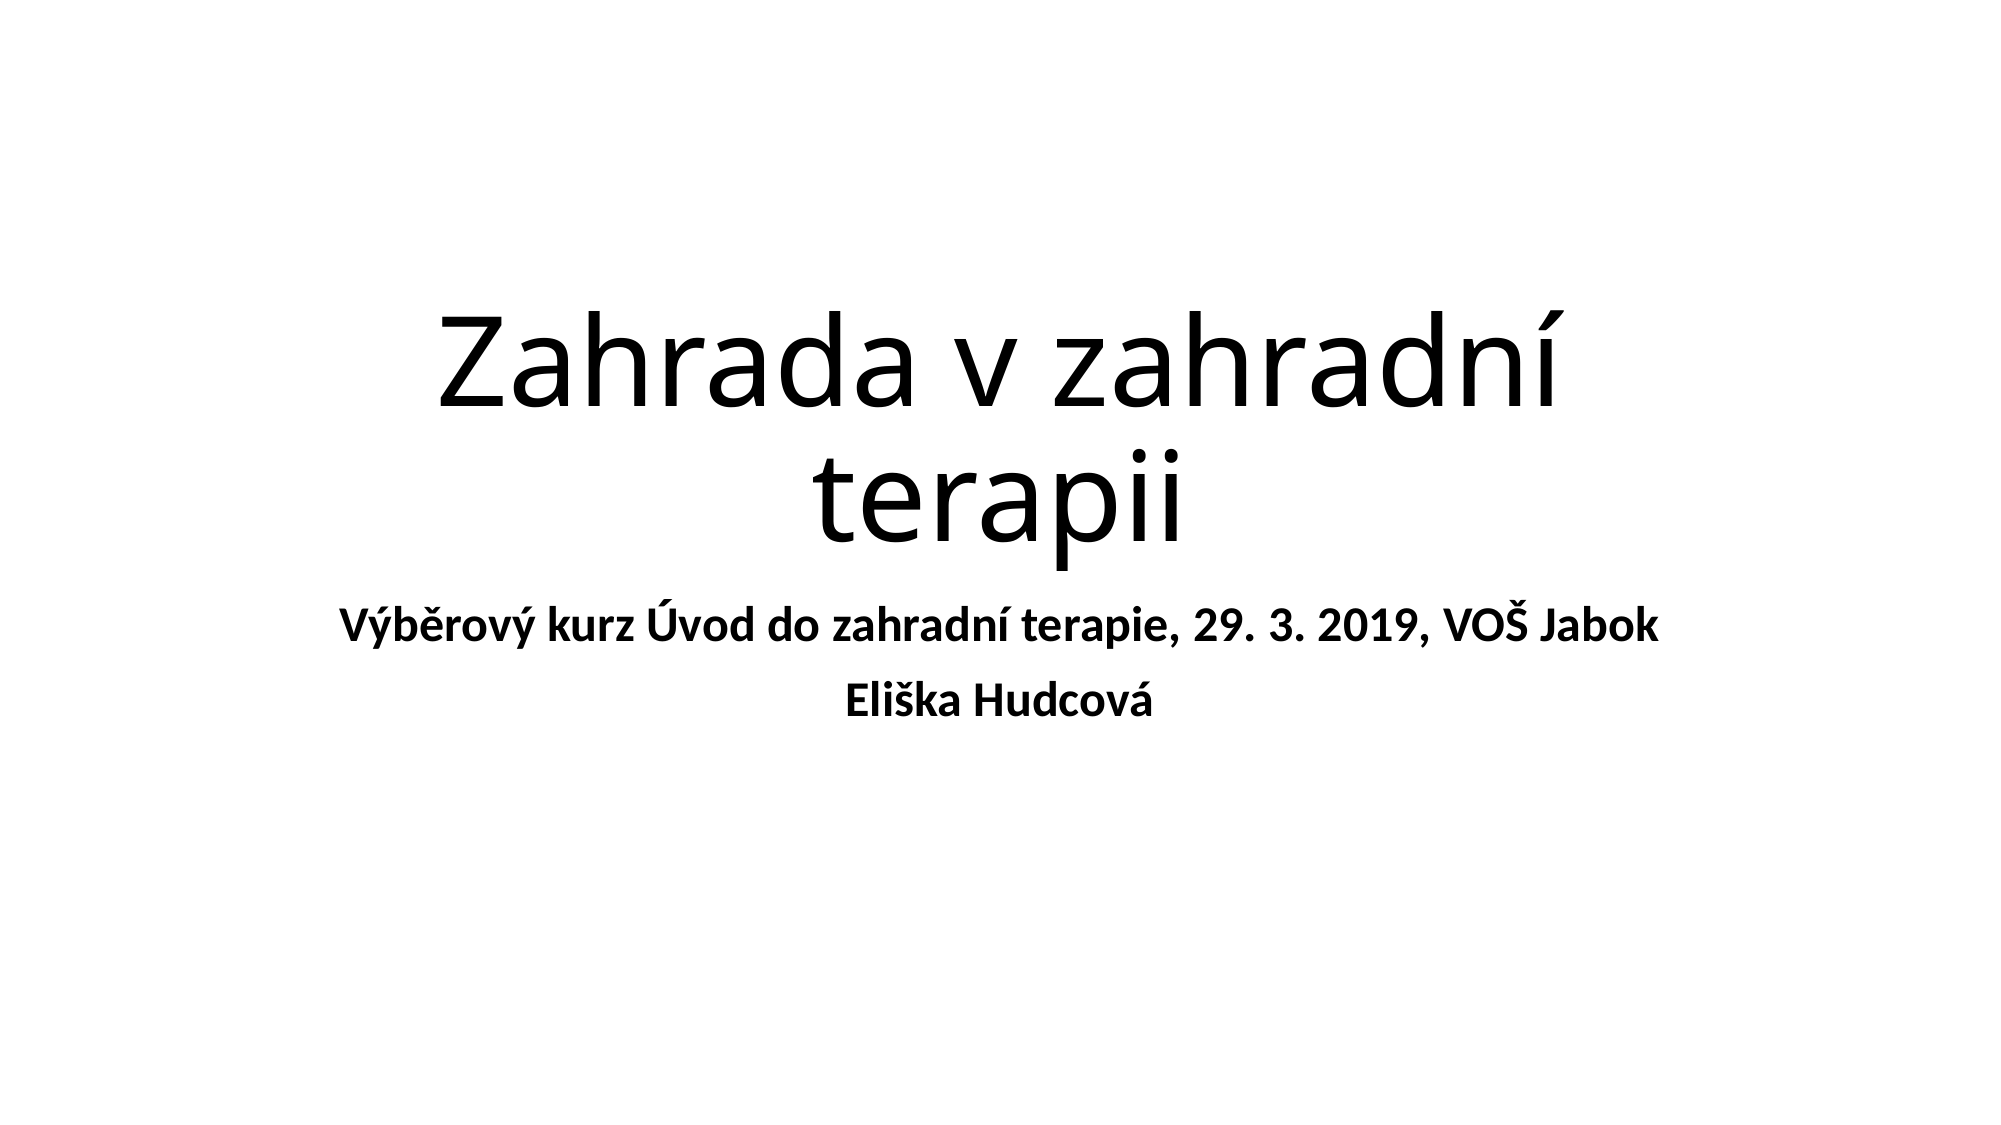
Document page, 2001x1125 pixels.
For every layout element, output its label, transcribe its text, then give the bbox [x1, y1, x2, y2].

subtitle Výběrový kurz Úvod do zahradní terapie, 29. 3. 2019, VOŠ Jabok Eliška Hudcová [249, 590, 1750, 863]
title Zahrada v zahradní terapii [249, 184, 1750, 576]
